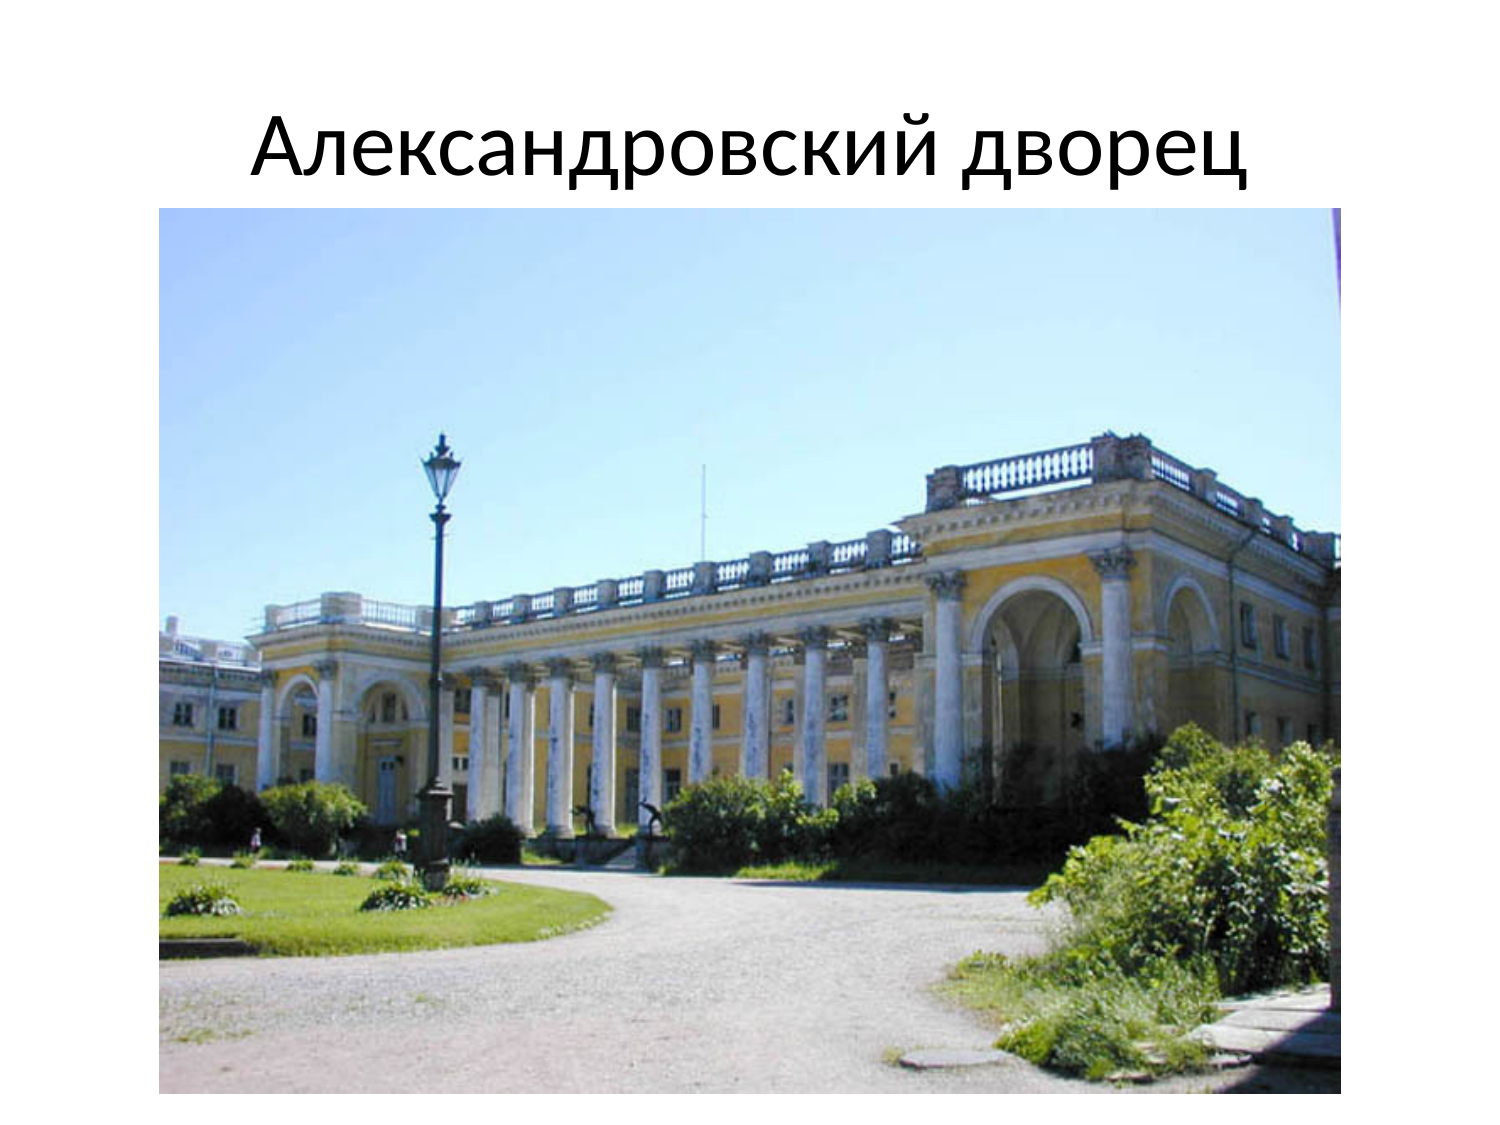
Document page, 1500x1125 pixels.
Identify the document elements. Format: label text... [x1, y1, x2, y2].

title Александровский дворец [75, 45, 1425, 233]
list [159, 207, 1341, 1095]
